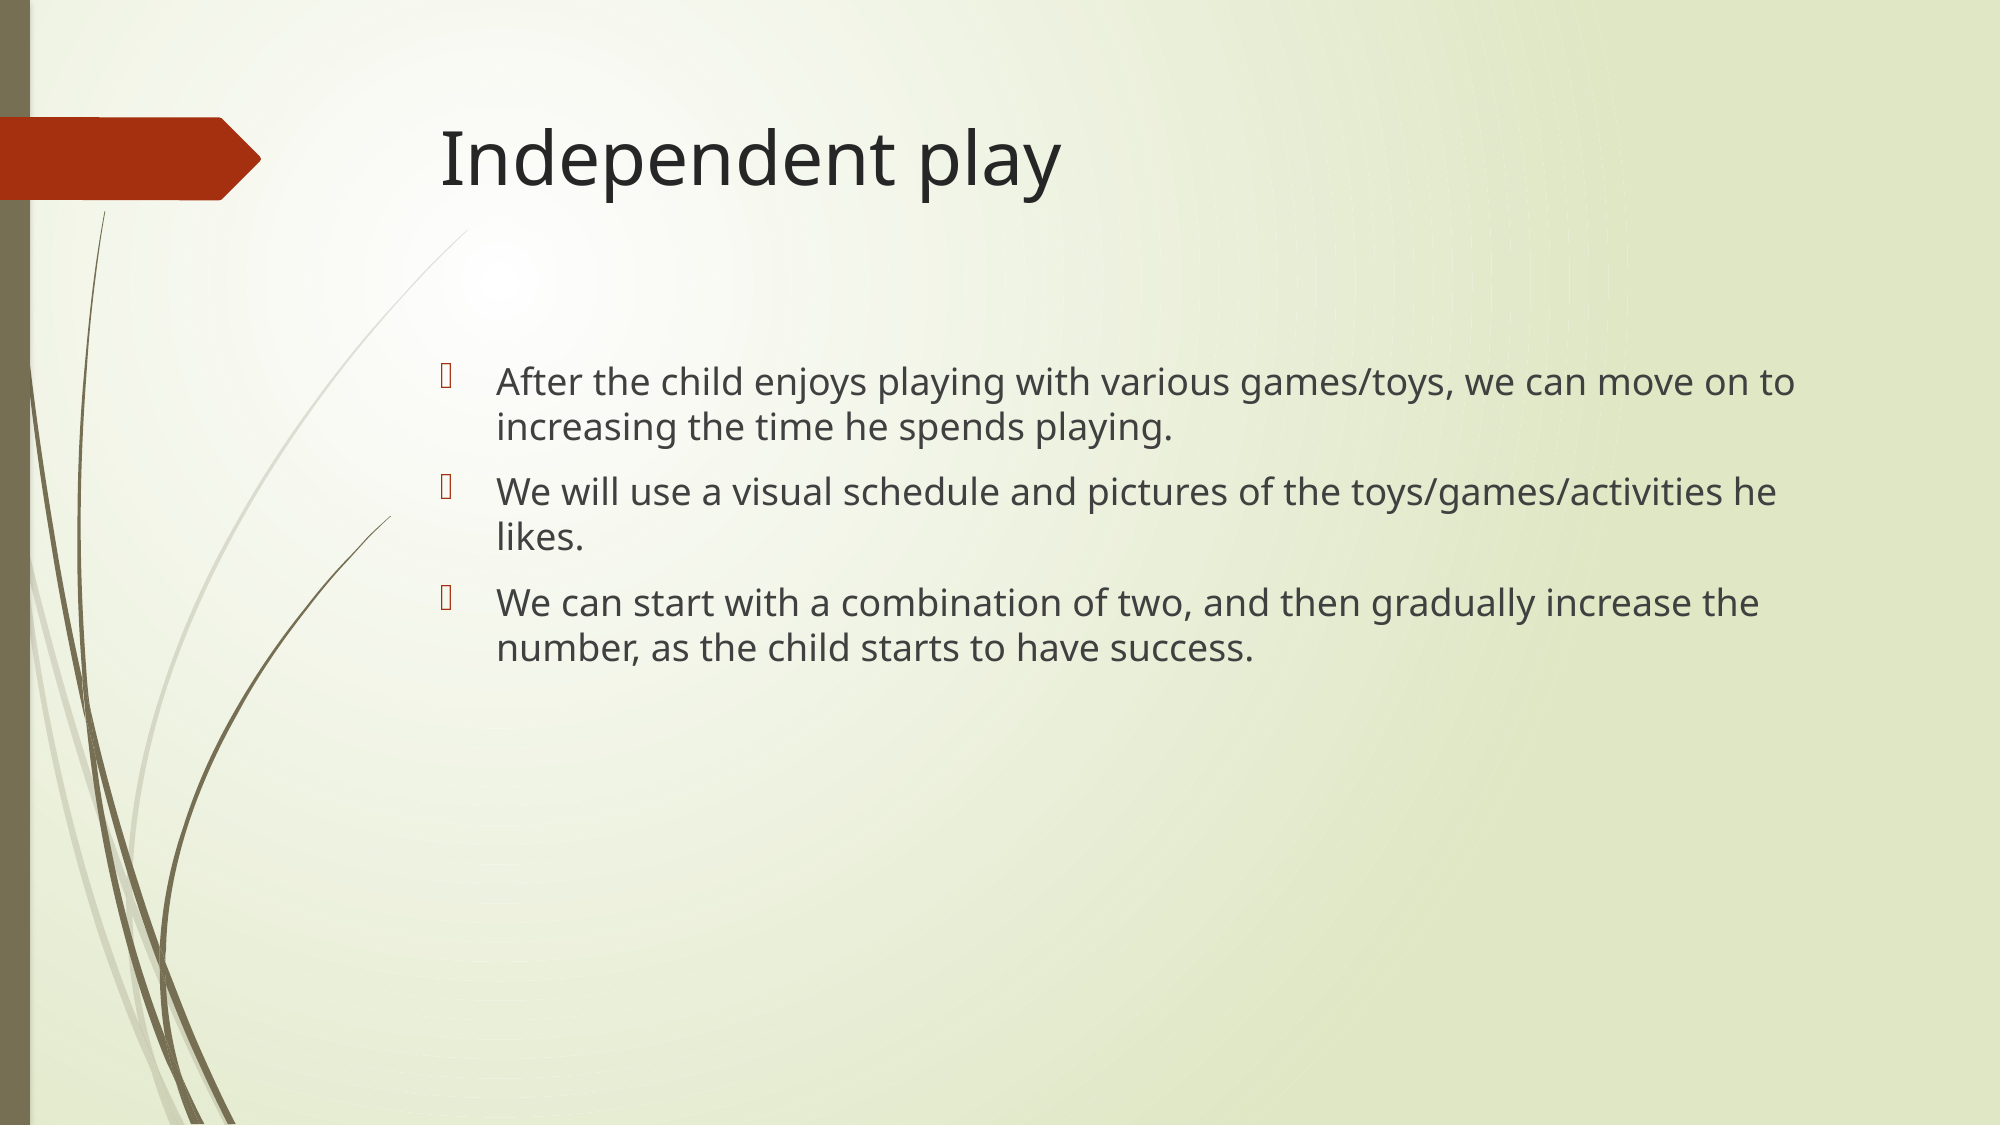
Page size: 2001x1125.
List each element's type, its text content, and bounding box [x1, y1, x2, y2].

list After the child enjoys playing with various games/toys, we can move on to increasing the time he spends playing. We will use a visual schedule and pictures of the toys/games/activities he likes. We can start with a combination of two, and then gradually increase the number, as the child starts to have success. [424, 350, 1888, 970]
title Independent play [425, 102, 1888, 313]
